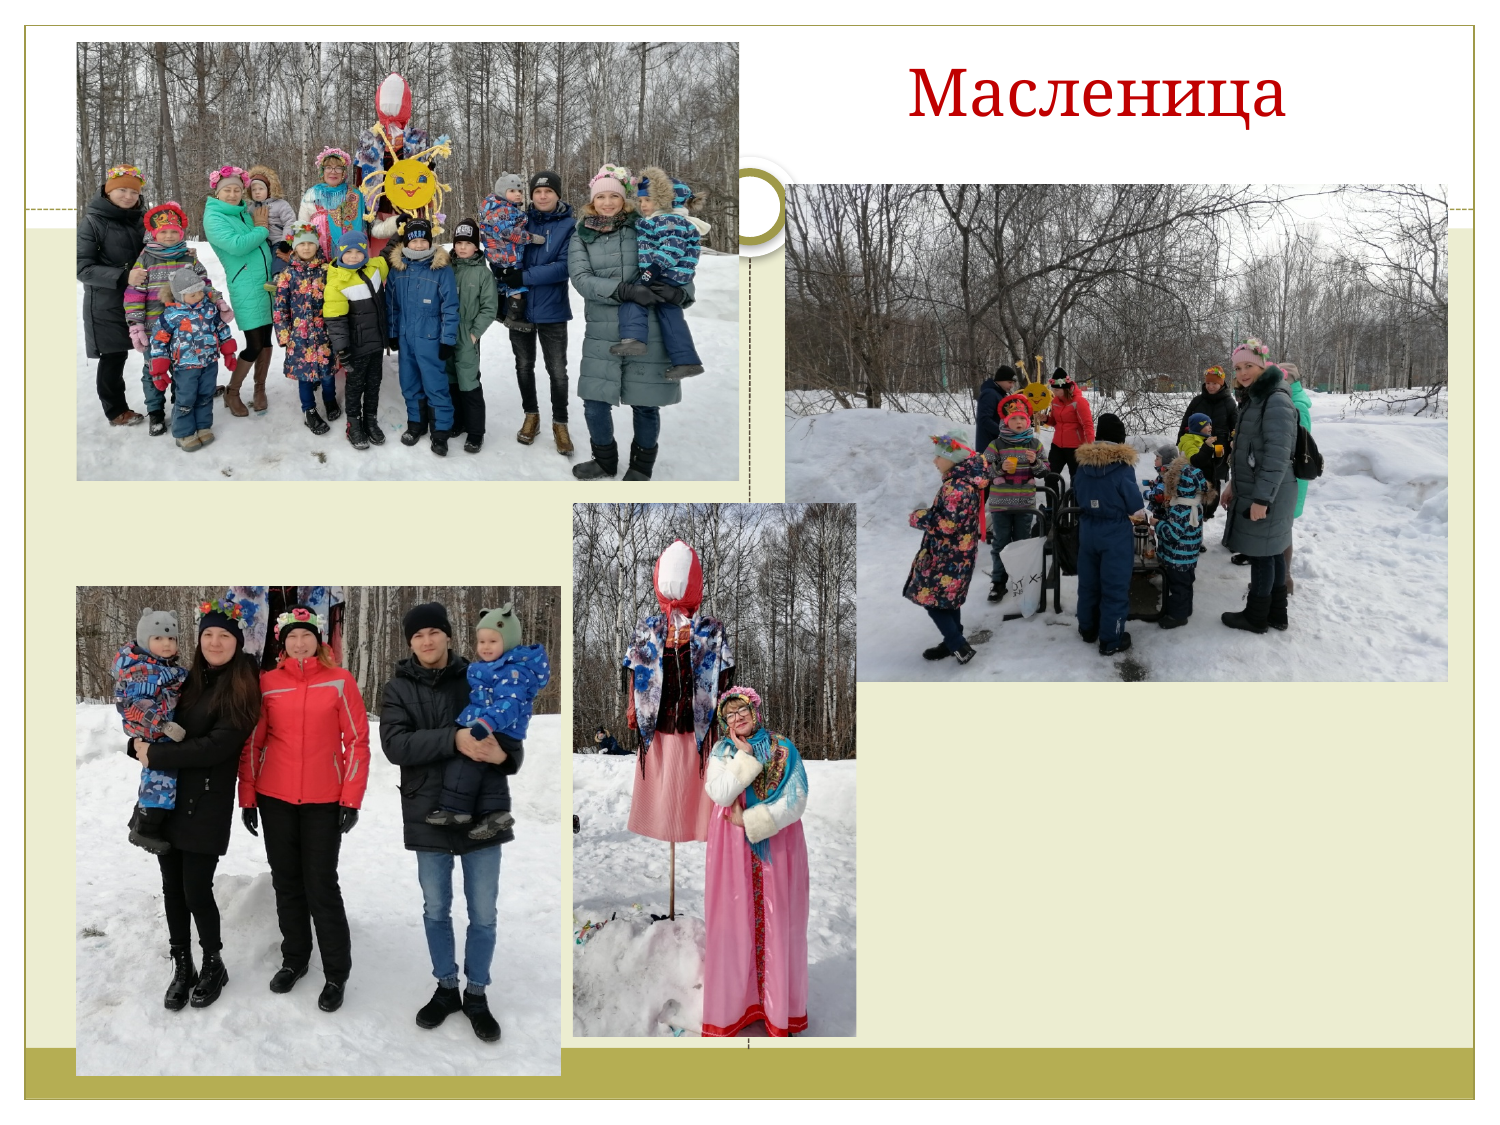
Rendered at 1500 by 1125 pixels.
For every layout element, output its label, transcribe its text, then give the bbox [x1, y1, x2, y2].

picture [76, 585, 562, 1076]
title Масленица [785, 42, 1412, 138]
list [785, 184, 1449, 682]
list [76, 42, 740, 481]
picture [572, 503, 857, 1038]
